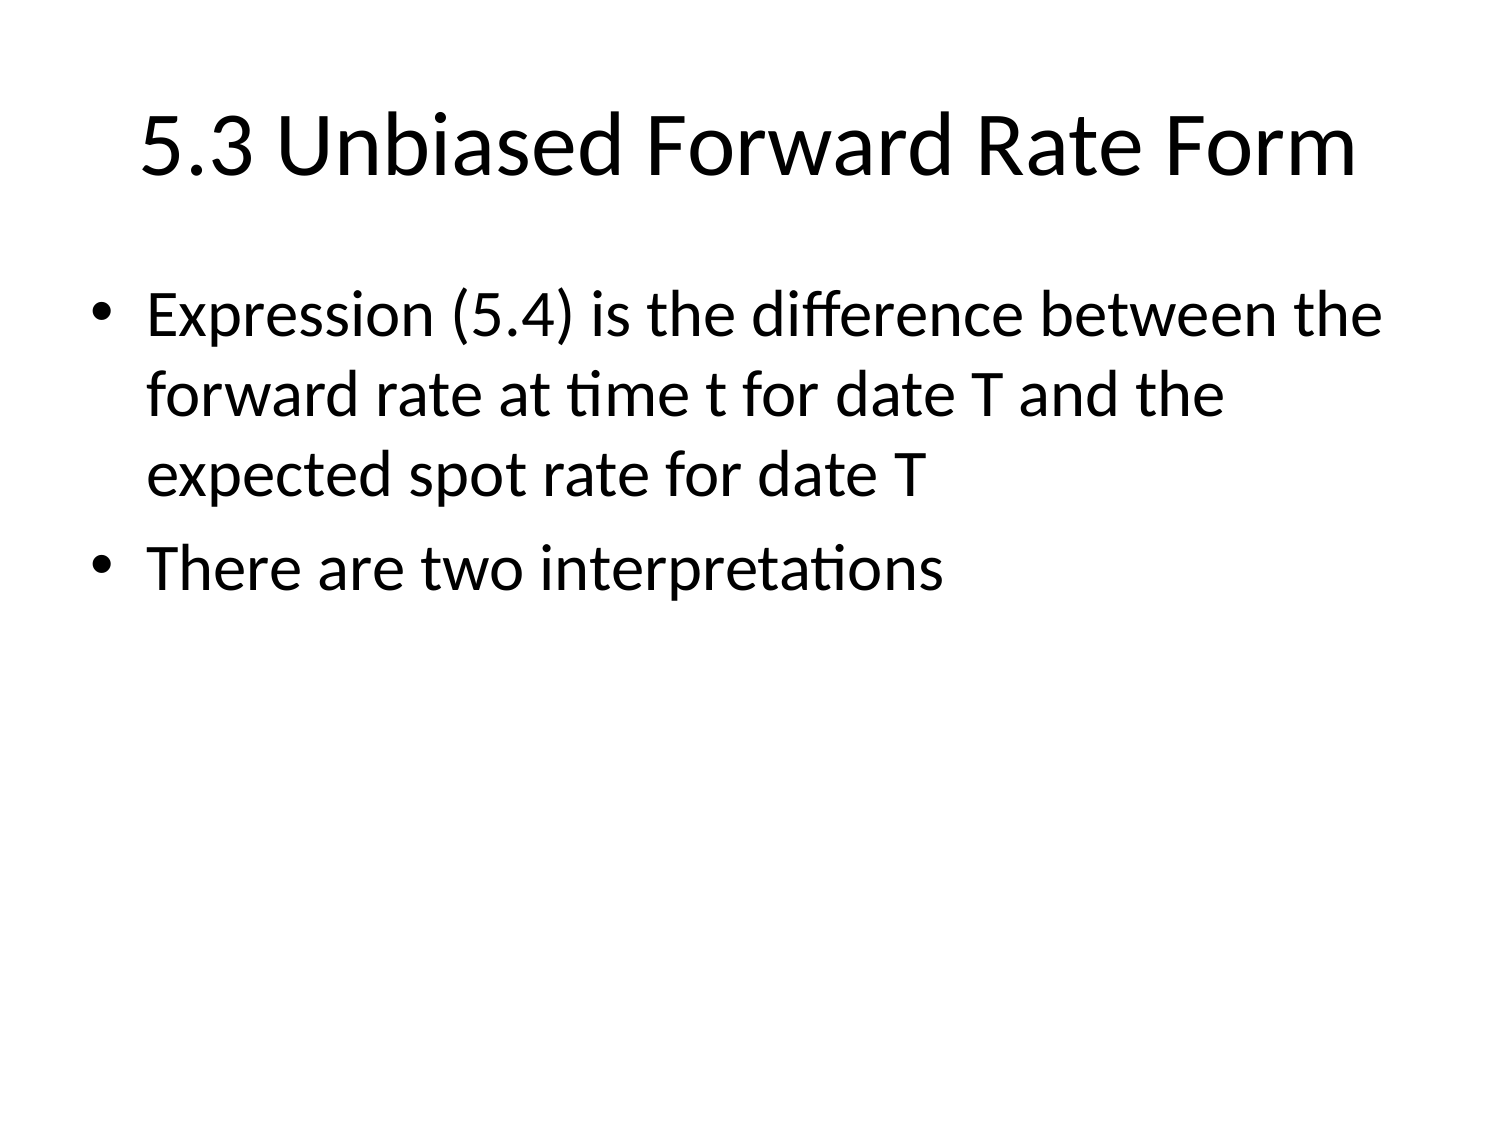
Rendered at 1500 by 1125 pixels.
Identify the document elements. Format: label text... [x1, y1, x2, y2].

title 5.3 Unbiased Forward Rate Form [75, 45, 1425, 233]
list Expression (5.4) is the difference between the forward rate at time t for date T and the expected spot rate for date T There are two interpretations [75, 262, 1425, 1005]
